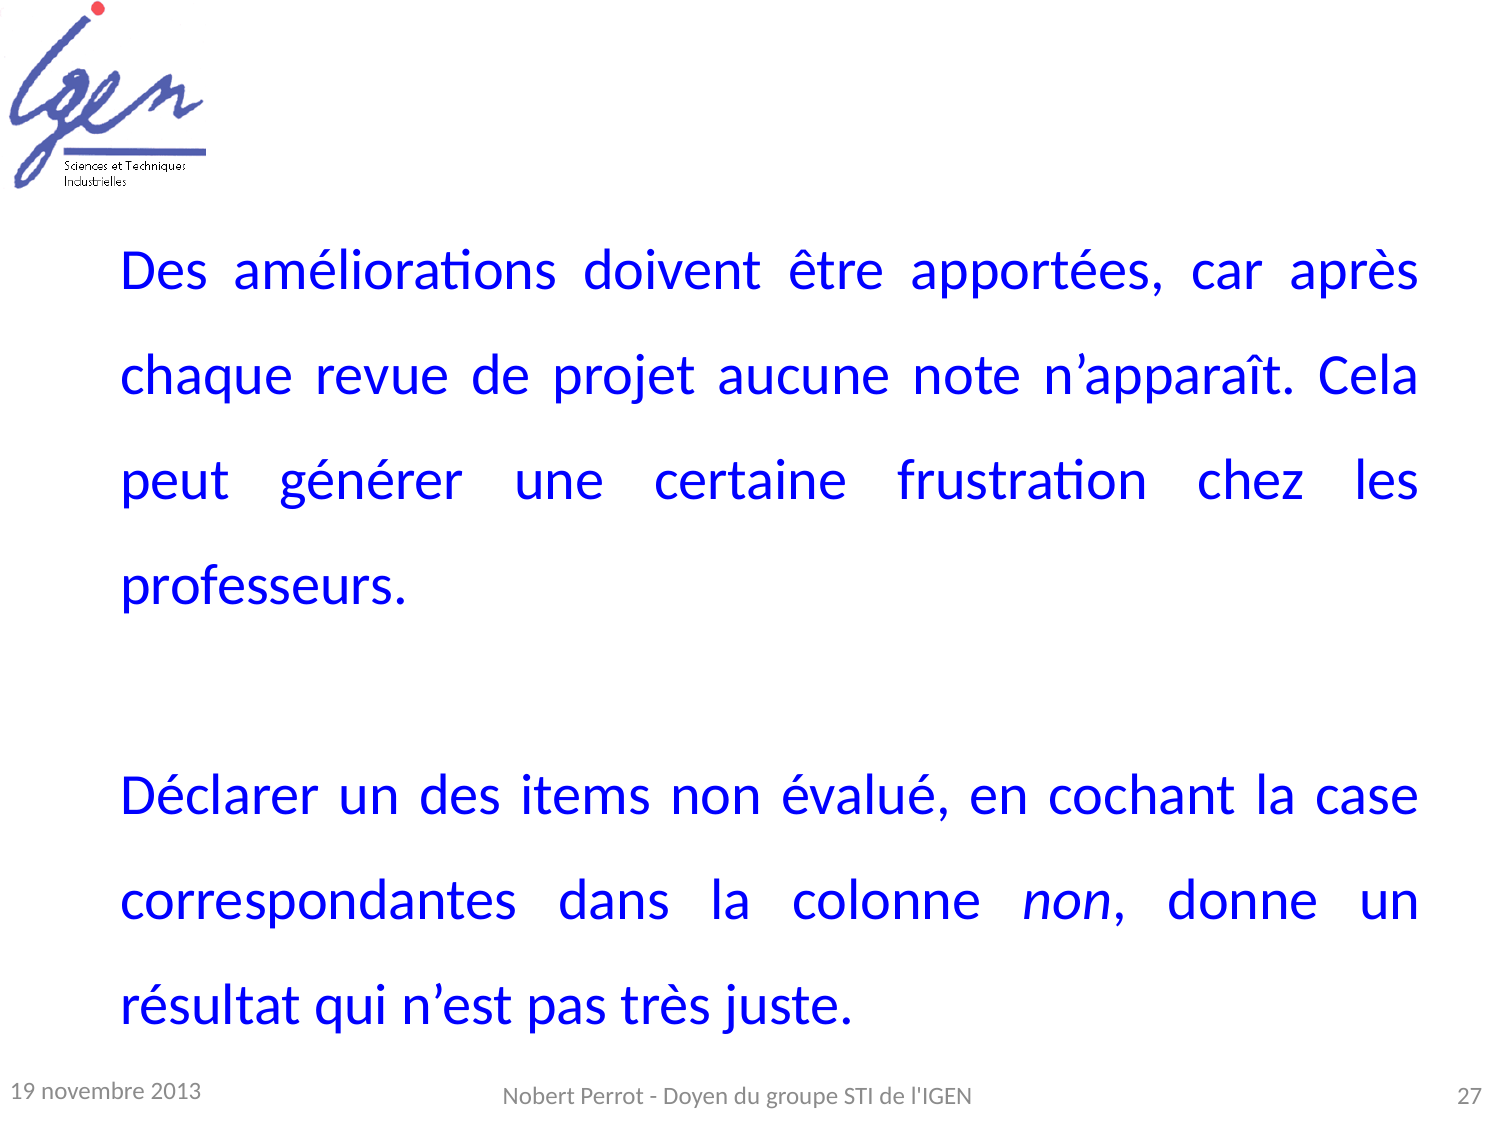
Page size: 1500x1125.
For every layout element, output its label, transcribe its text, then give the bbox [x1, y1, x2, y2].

picture [0, 0, 206, 192]
footer Nobert Perrot - Doyen du groupe STI de l'IGEN [454, 1065, 1022, 1125]
text_box Des améliorations doivent être apportées, car après chaque revue de projet aucune note n’apparaît. Cela peut générer une certaine frustration chez les professeurs. Déclarer un des items non évalué, en cochant la case correspondantes dans la colonne non, donne un résultat qui n’est pas très juste. [105, 188, 1435, 1044]
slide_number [0, 1059, 346, 1120]
slide_number 27 [1147, 1065, 1498, 1125]
